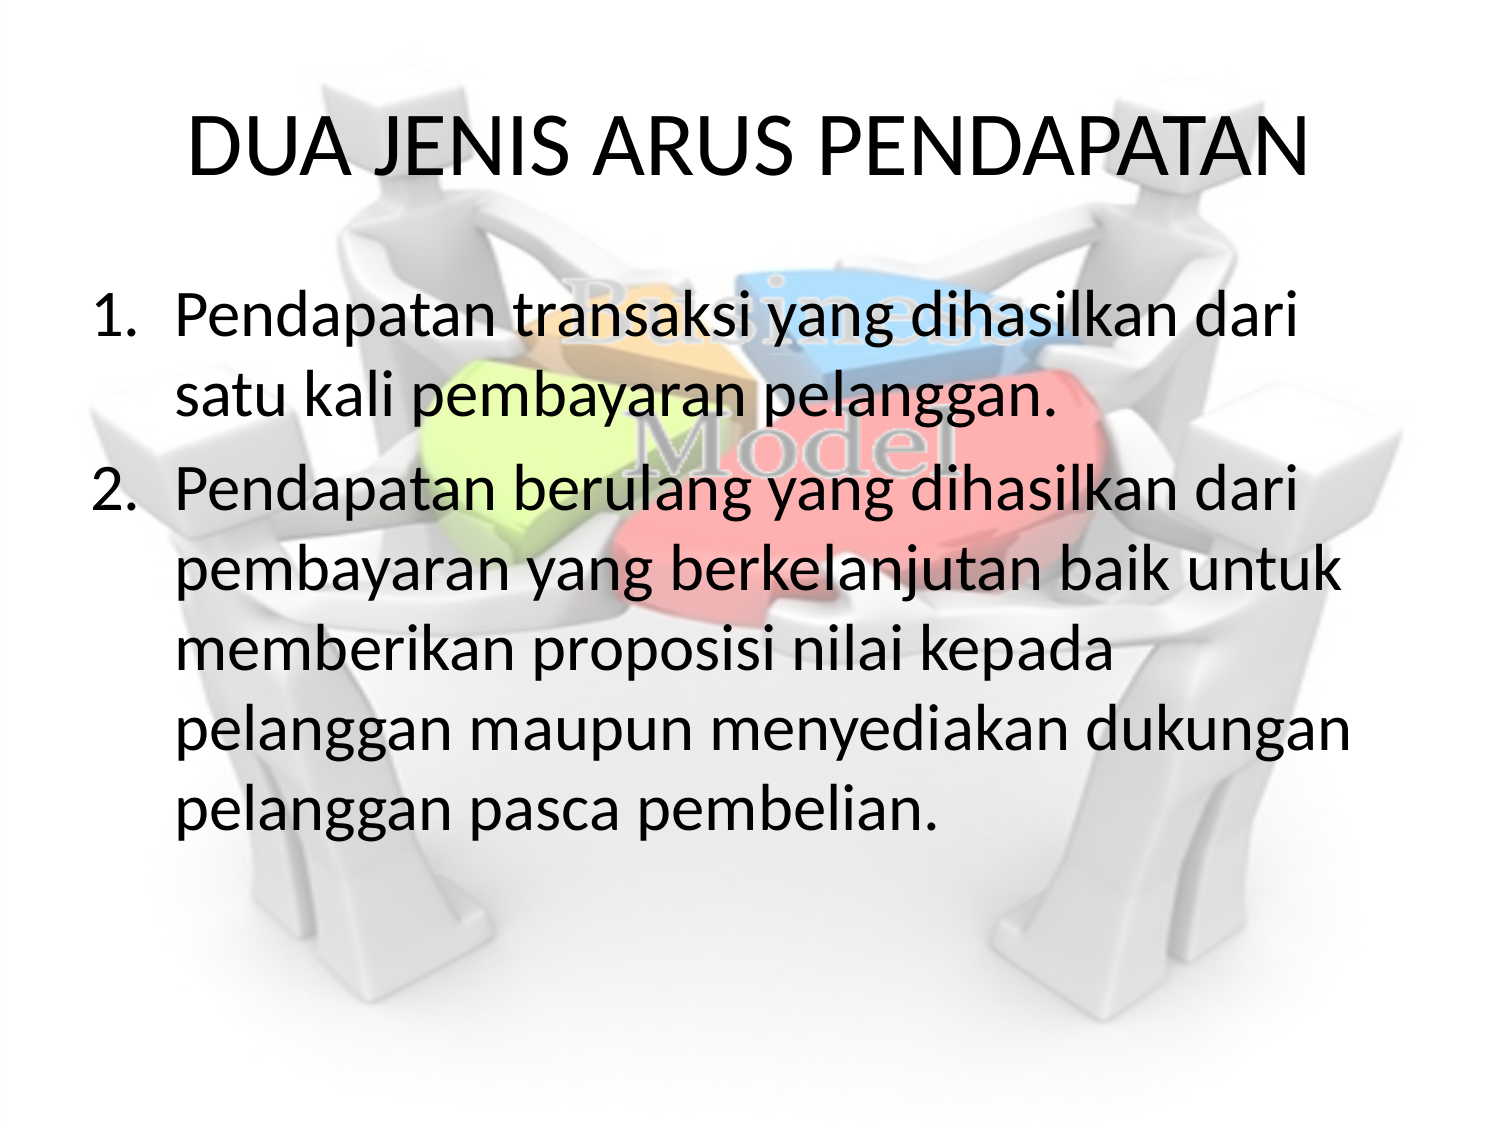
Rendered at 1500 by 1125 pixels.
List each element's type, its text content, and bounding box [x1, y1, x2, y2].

title DUA JENIS ARUS PENDAPATAN [75, 45, 1425, 233]
list Pendapatan transaksi yang dihasilkan dari satu kali pembayaran pelanggan. Pendapatan berulang yang dihasilkan dari pembayaran yang berkelanjutan baik untuk memberikan proposisi nilai kepada pelanggan maupun menyediakan dukungan pelanggan pasca pembelian. [75, 262, 1425, 1005]
